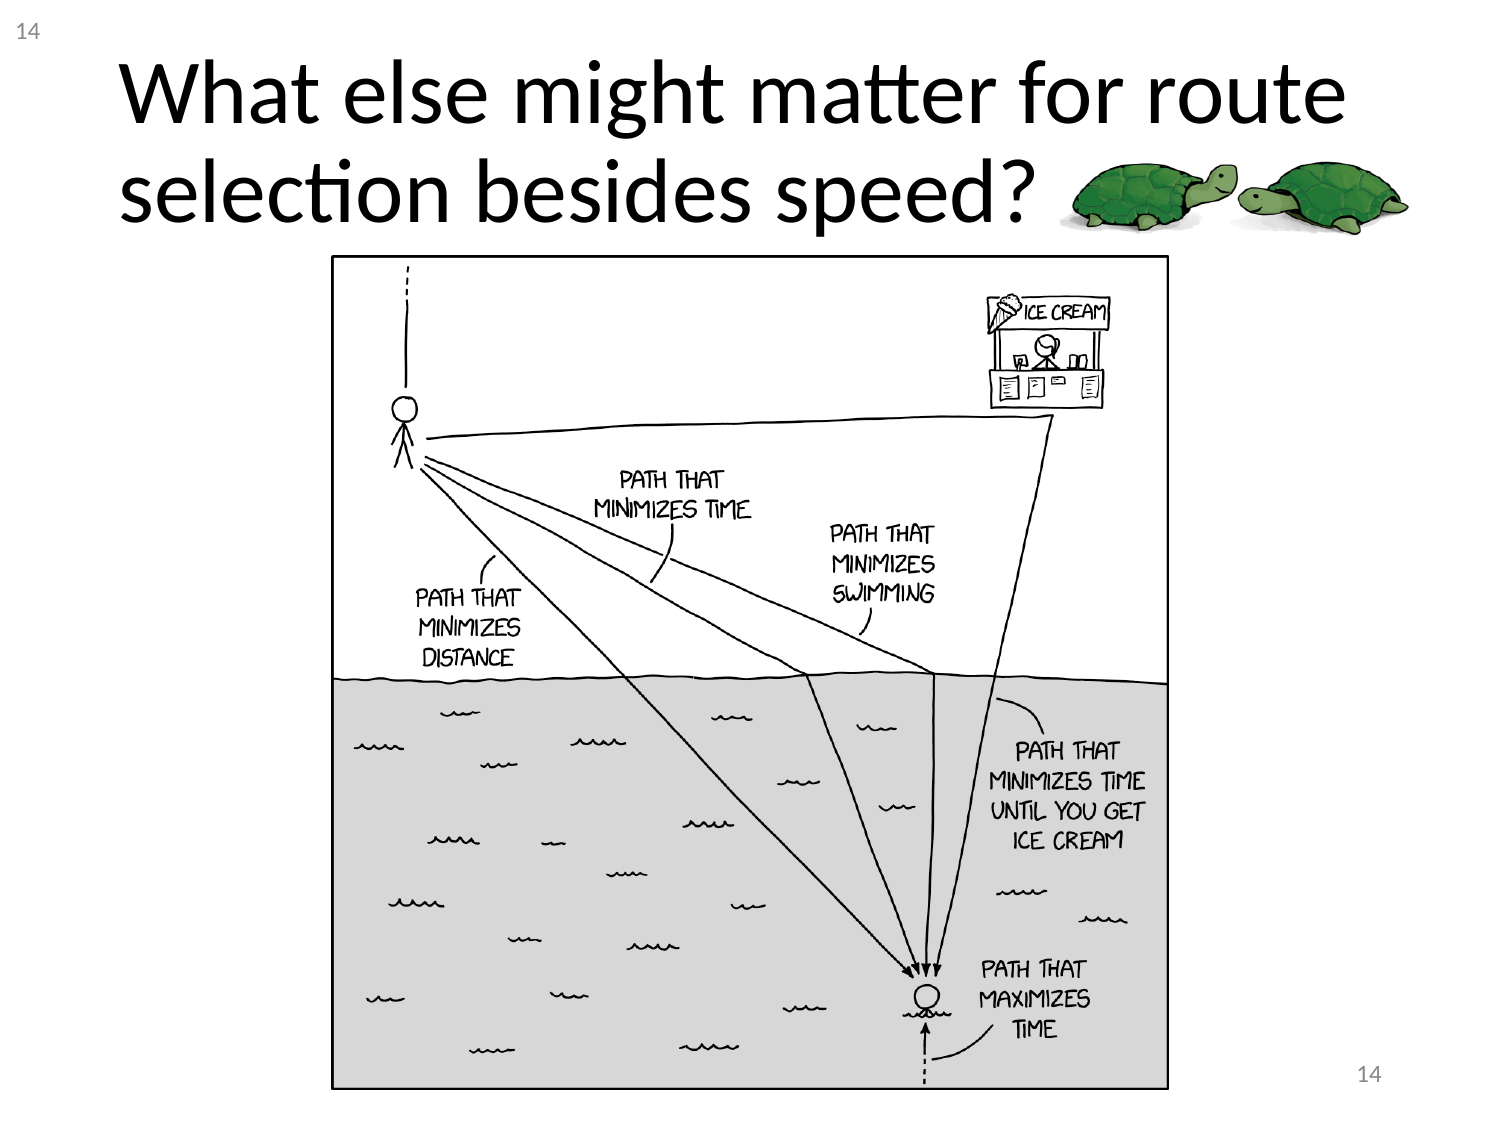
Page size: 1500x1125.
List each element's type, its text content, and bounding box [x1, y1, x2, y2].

title What else might matter for route selection besides speed? [103, 34, 1397, 253]
picture [330, 133, 1421, 1091]
slide_number 14 [1059, 1042, 1397, 1103]
